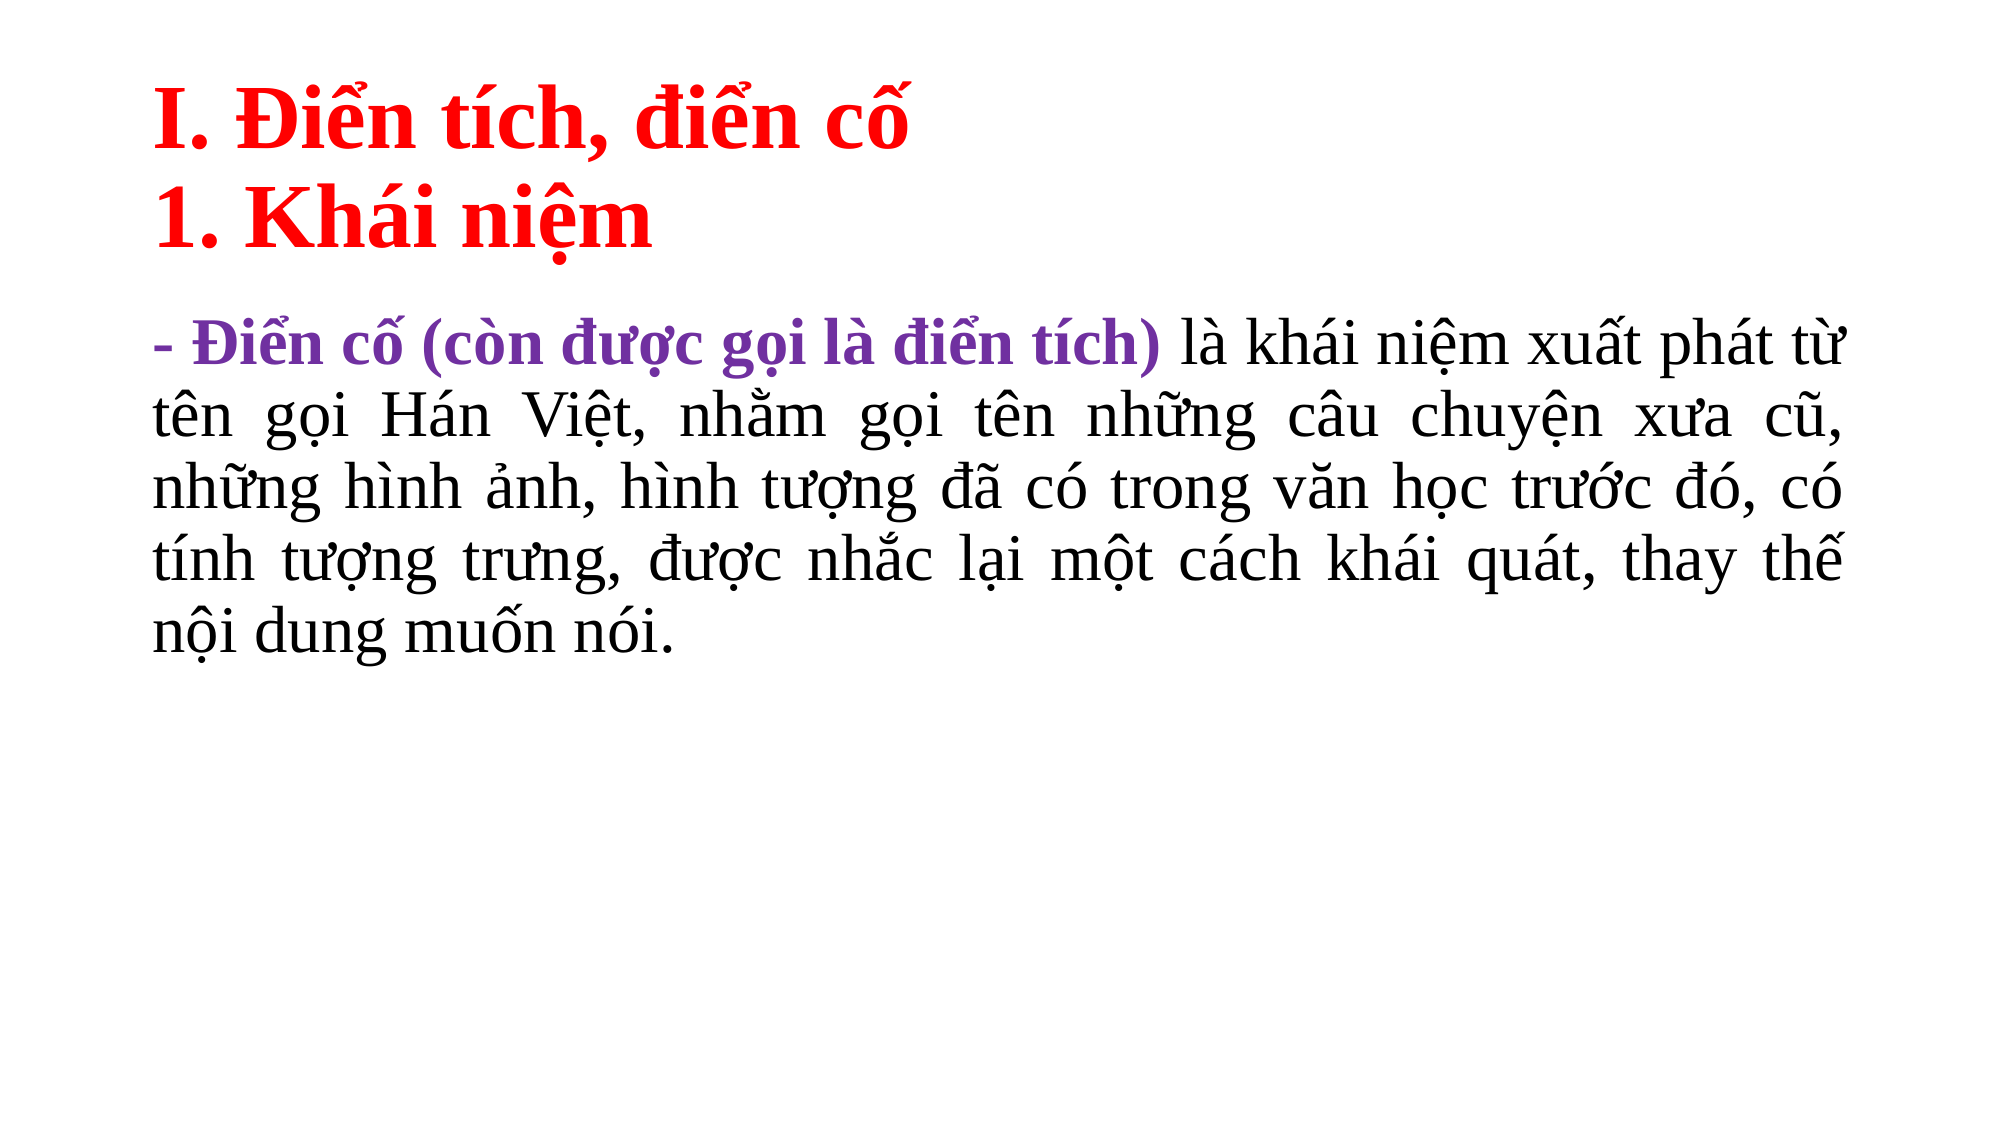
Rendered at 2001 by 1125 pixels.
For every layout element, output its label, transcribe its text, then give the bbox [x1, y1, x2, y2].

list - Điển cố (còn được gọi là điển tích) là khái niệm xuất phát từ tên gọi Hán Việt, nhằm gọi tên những câu chuyện xưa cũ, những hình ảnh, hình tượng đã có trong văn học trước đó, có tính tượng trưng, được nhắc lại một cách khái quát, thay thế nội dung muốn nói. [137, 299, 1863, 1014]
title I. Điển tích, điển cố 1. Khái niệm [137, 59, 1863, 278]
